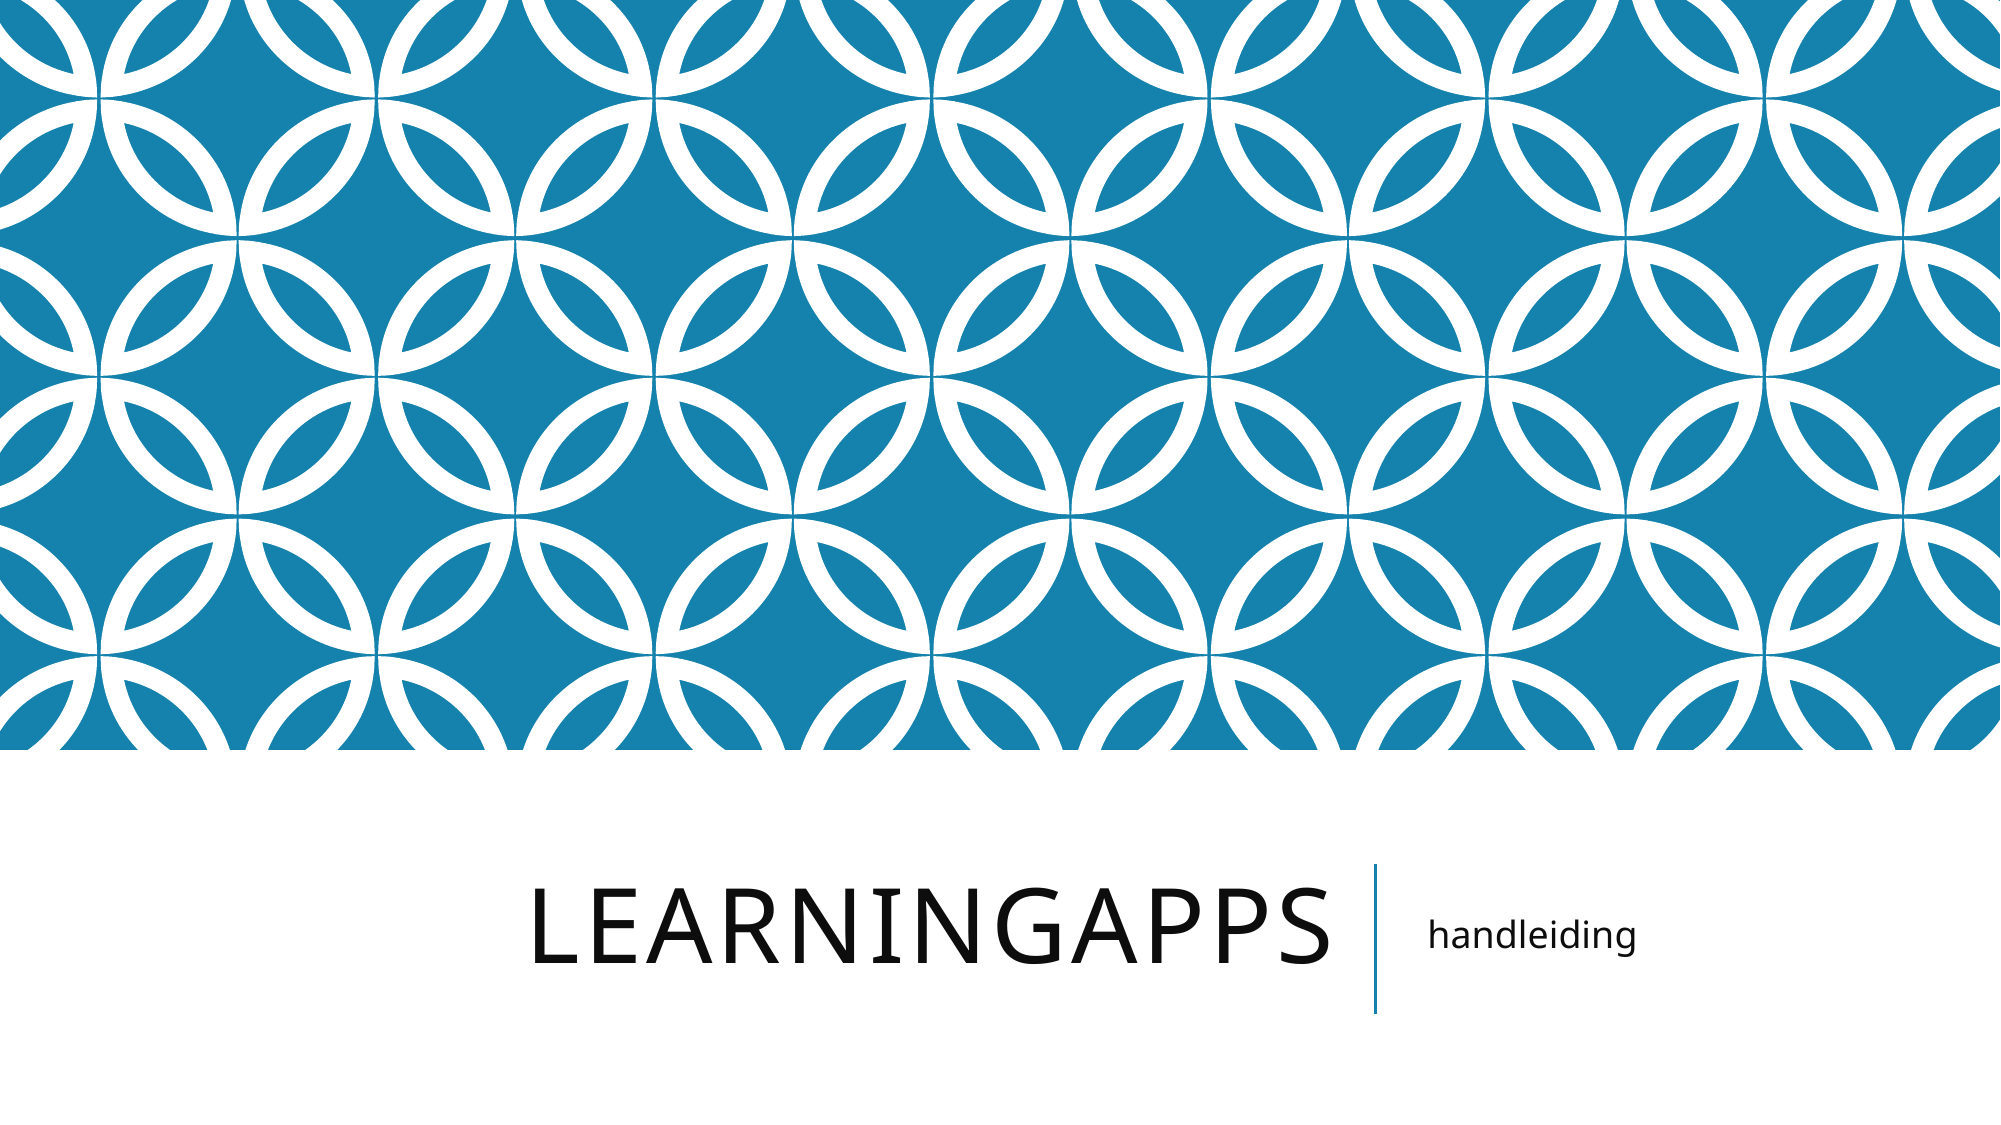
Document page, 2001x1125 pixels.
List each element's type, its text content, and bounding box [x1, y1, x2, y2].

title learningapps [75, 813, 1350, 1054]
subtitle handleiding [1412, 813, 1938, 1054]
